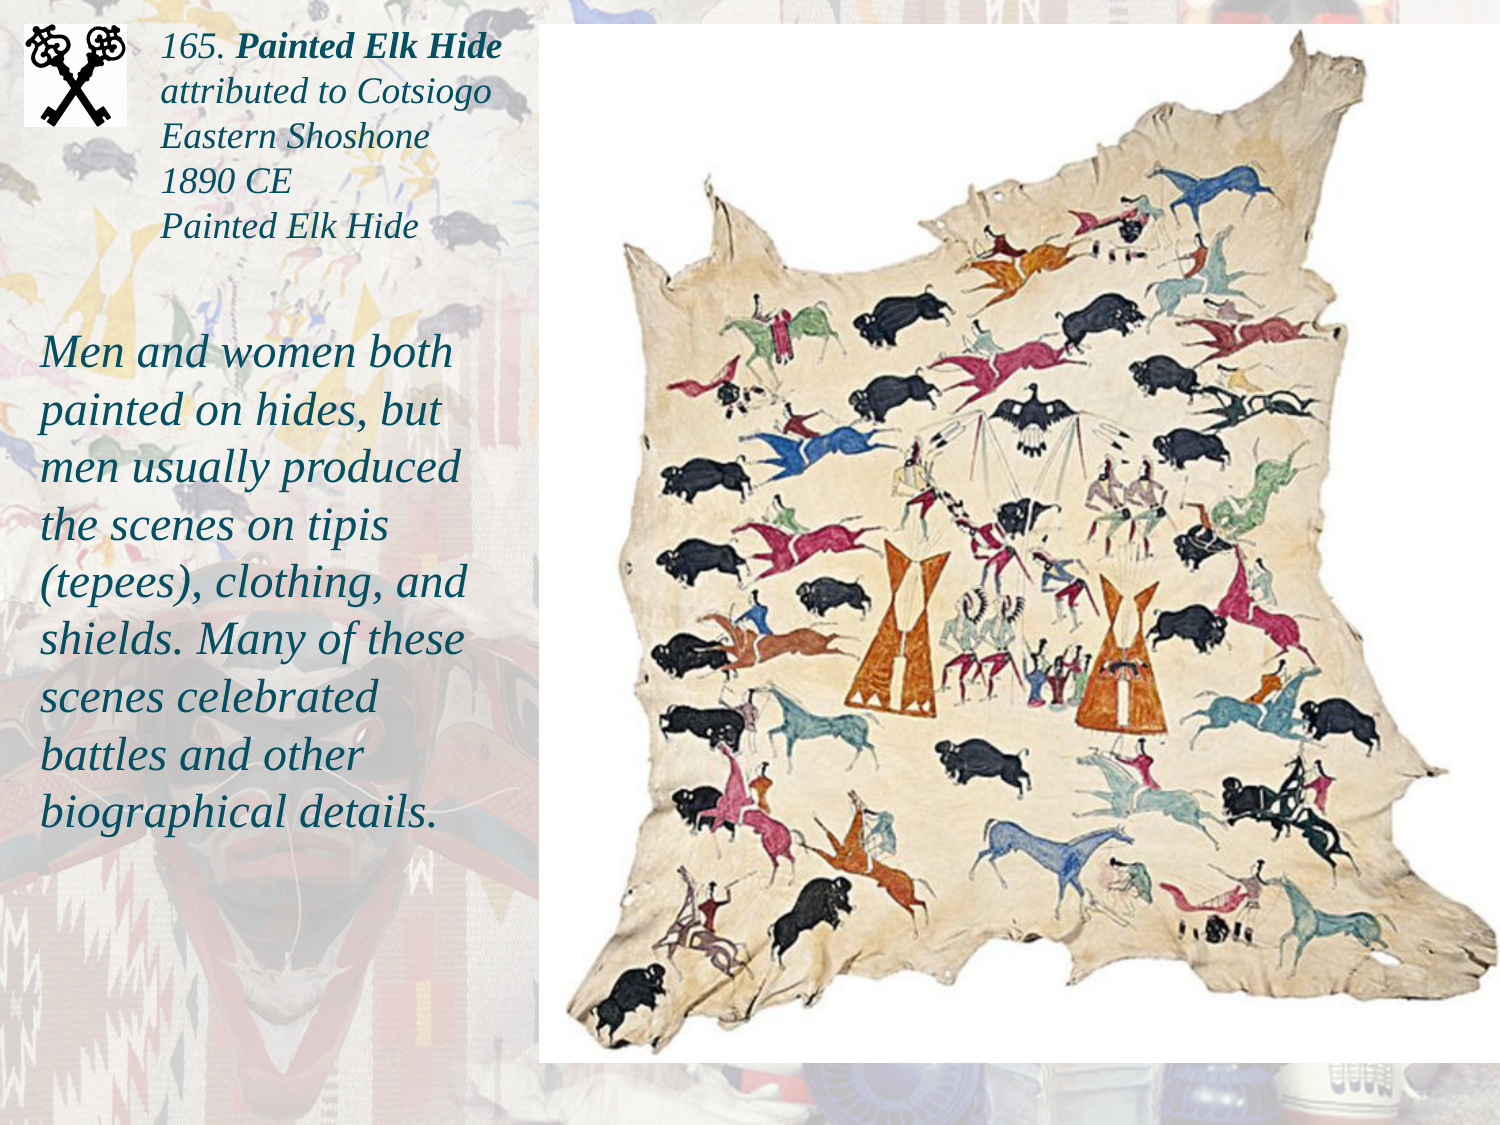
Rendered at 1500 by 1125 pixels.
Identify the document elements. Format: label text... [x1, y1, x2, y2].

picture [539, 24, 1500, 1063]
text_box 165. Painted Elk Hide attributed to Cotsiogo Eastern Shoshone 1890 CE Painted Elk Hide [145, 0, 638, 380]
text_box Men and women both painted on hides, but men usually produced the scenes on tipis (tepees), clothing, and shields. Many of these scenes celebrated battles and other biographical details. [24, 312, 490, 845]
picture [24, 24, 127, 127]
